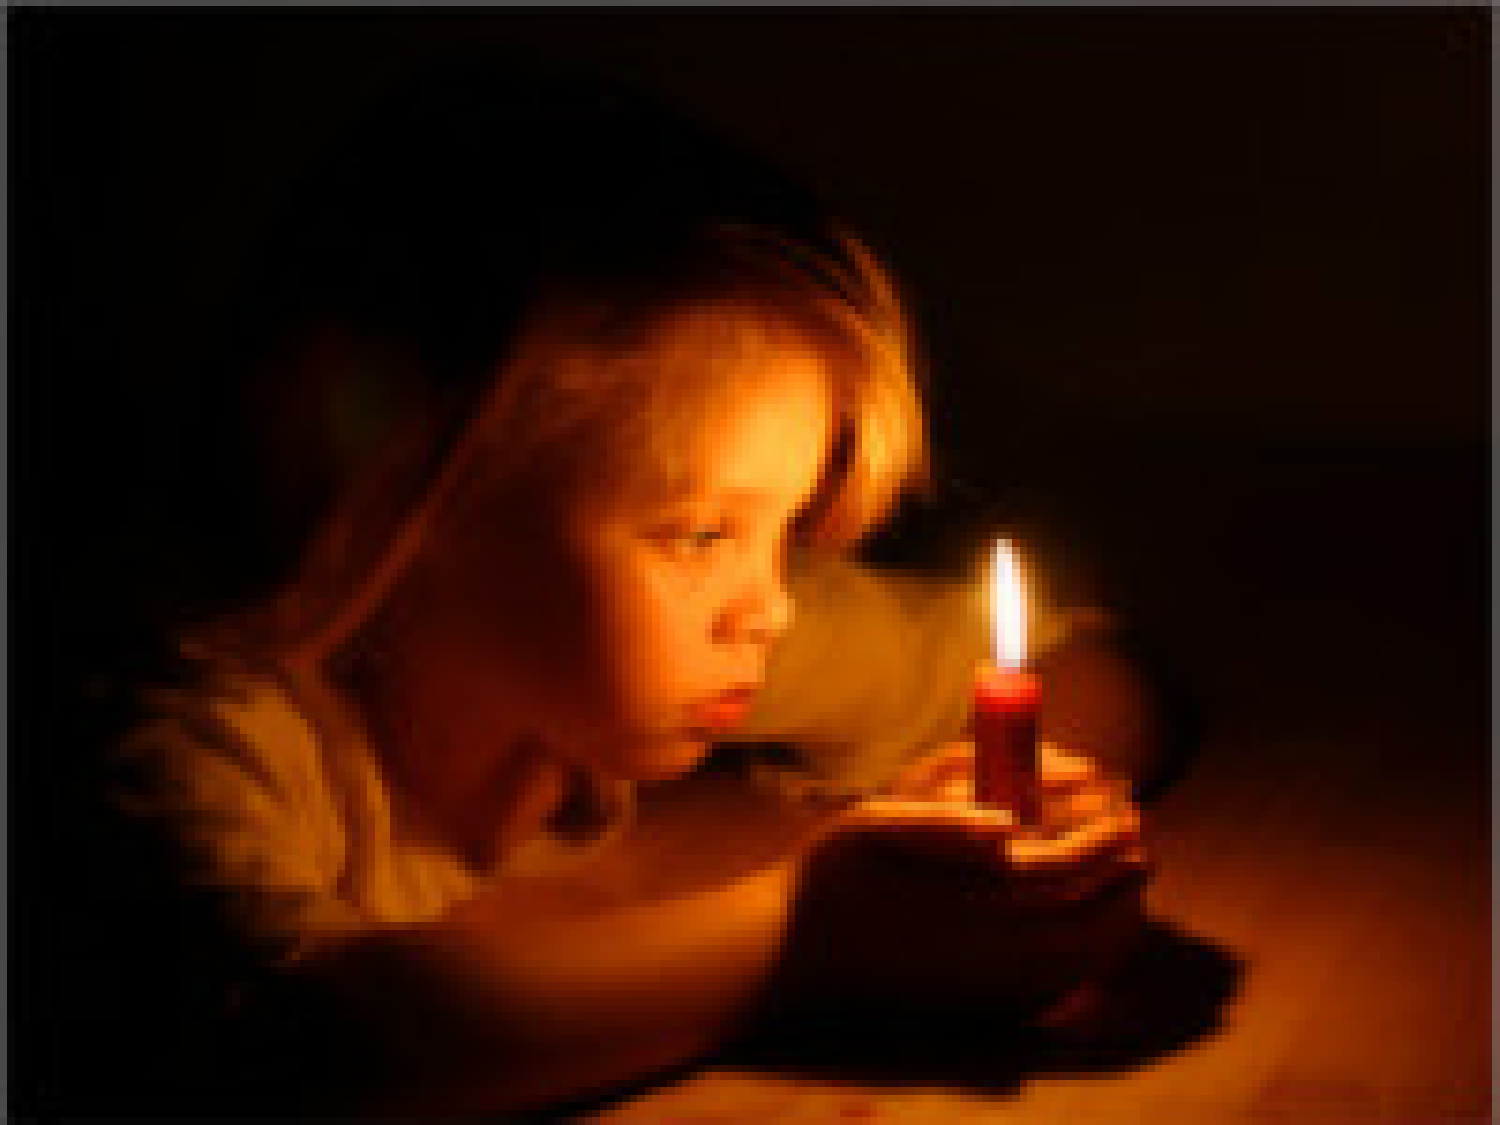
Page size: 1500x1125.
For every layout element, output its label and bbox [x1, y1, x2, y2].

list [0, 0, 1500, 1125]
